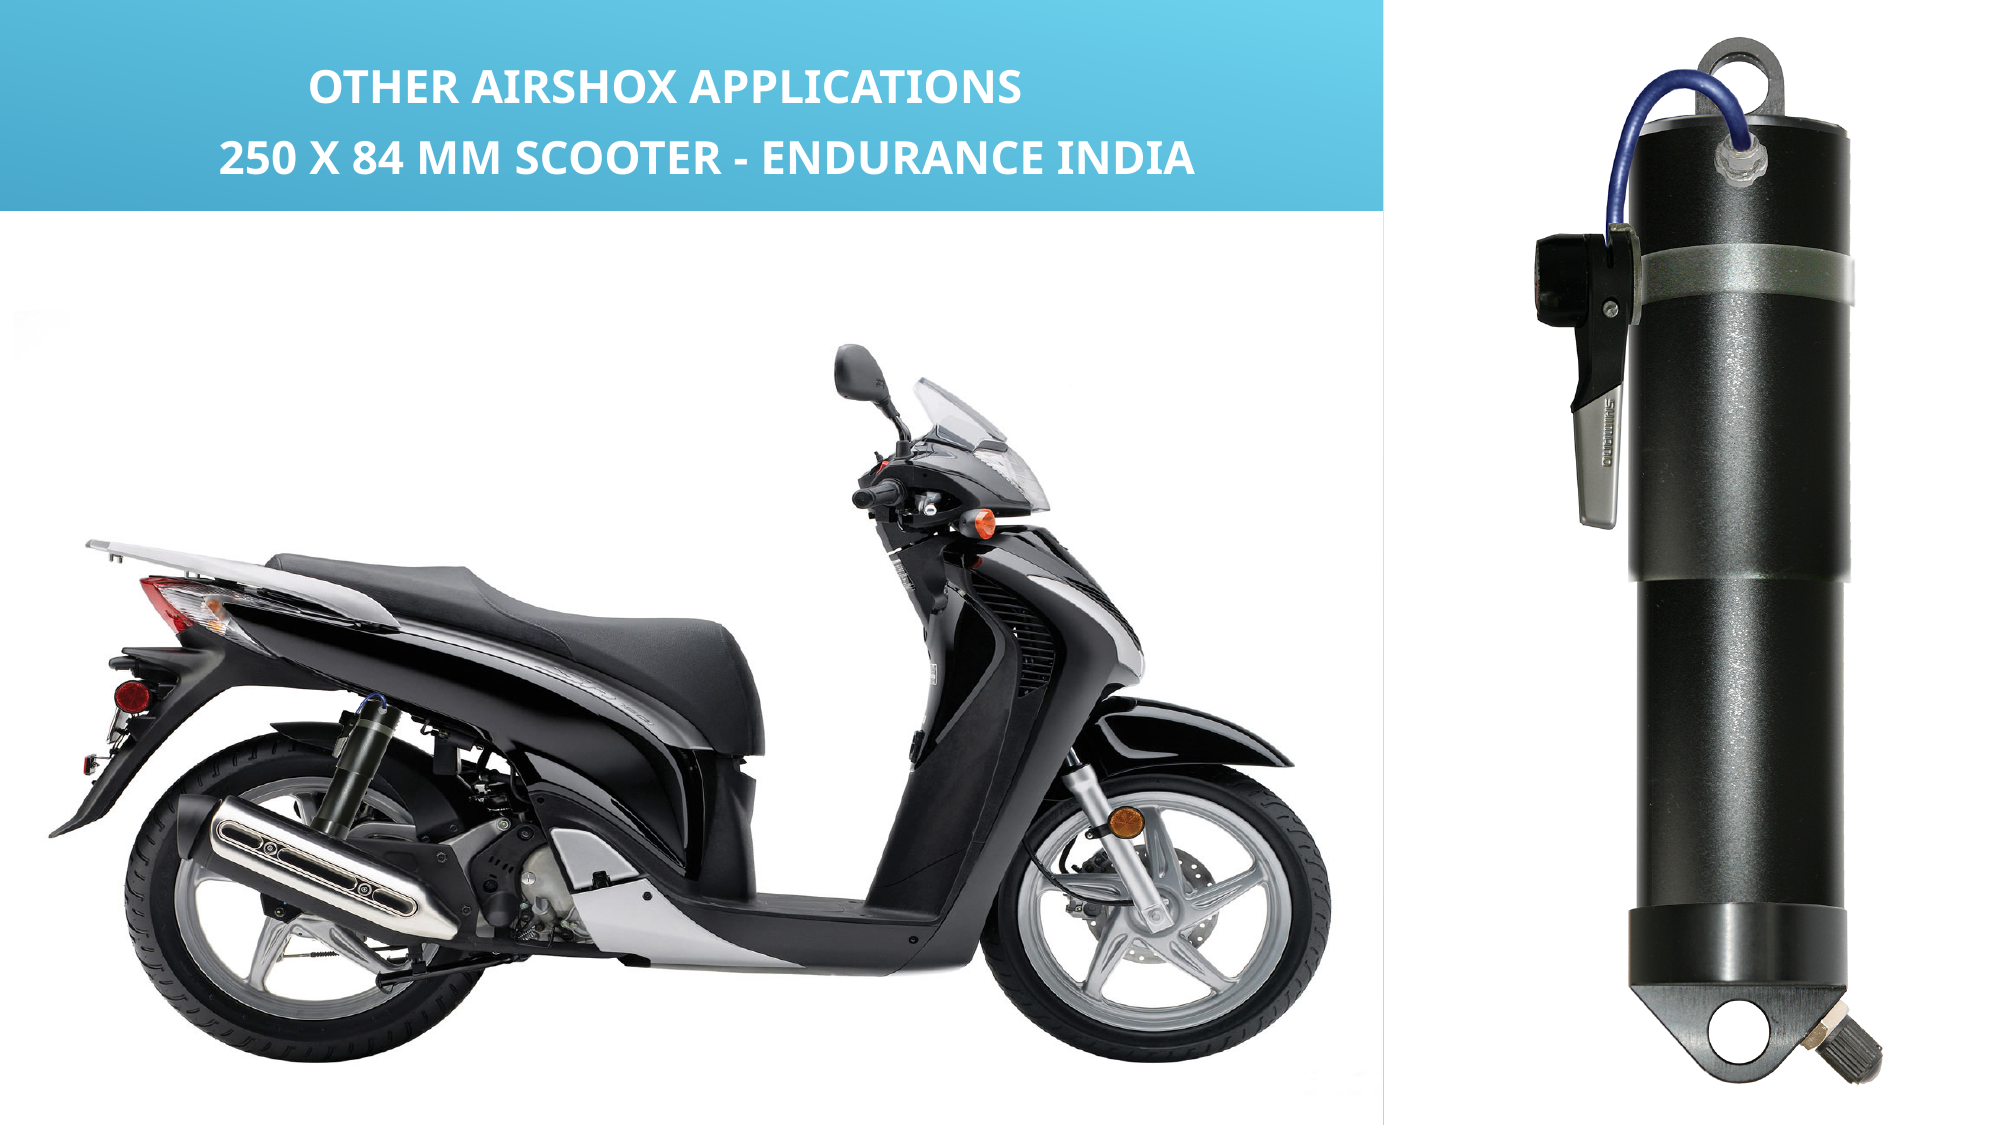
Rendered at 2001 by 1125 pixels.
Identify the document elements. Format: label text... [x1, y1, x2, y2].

picture [0, 0, 2000, 1125]
title Other airshox applications 250 x 84 mm scooter - Endurance India [0, 4, 1383, 208]
